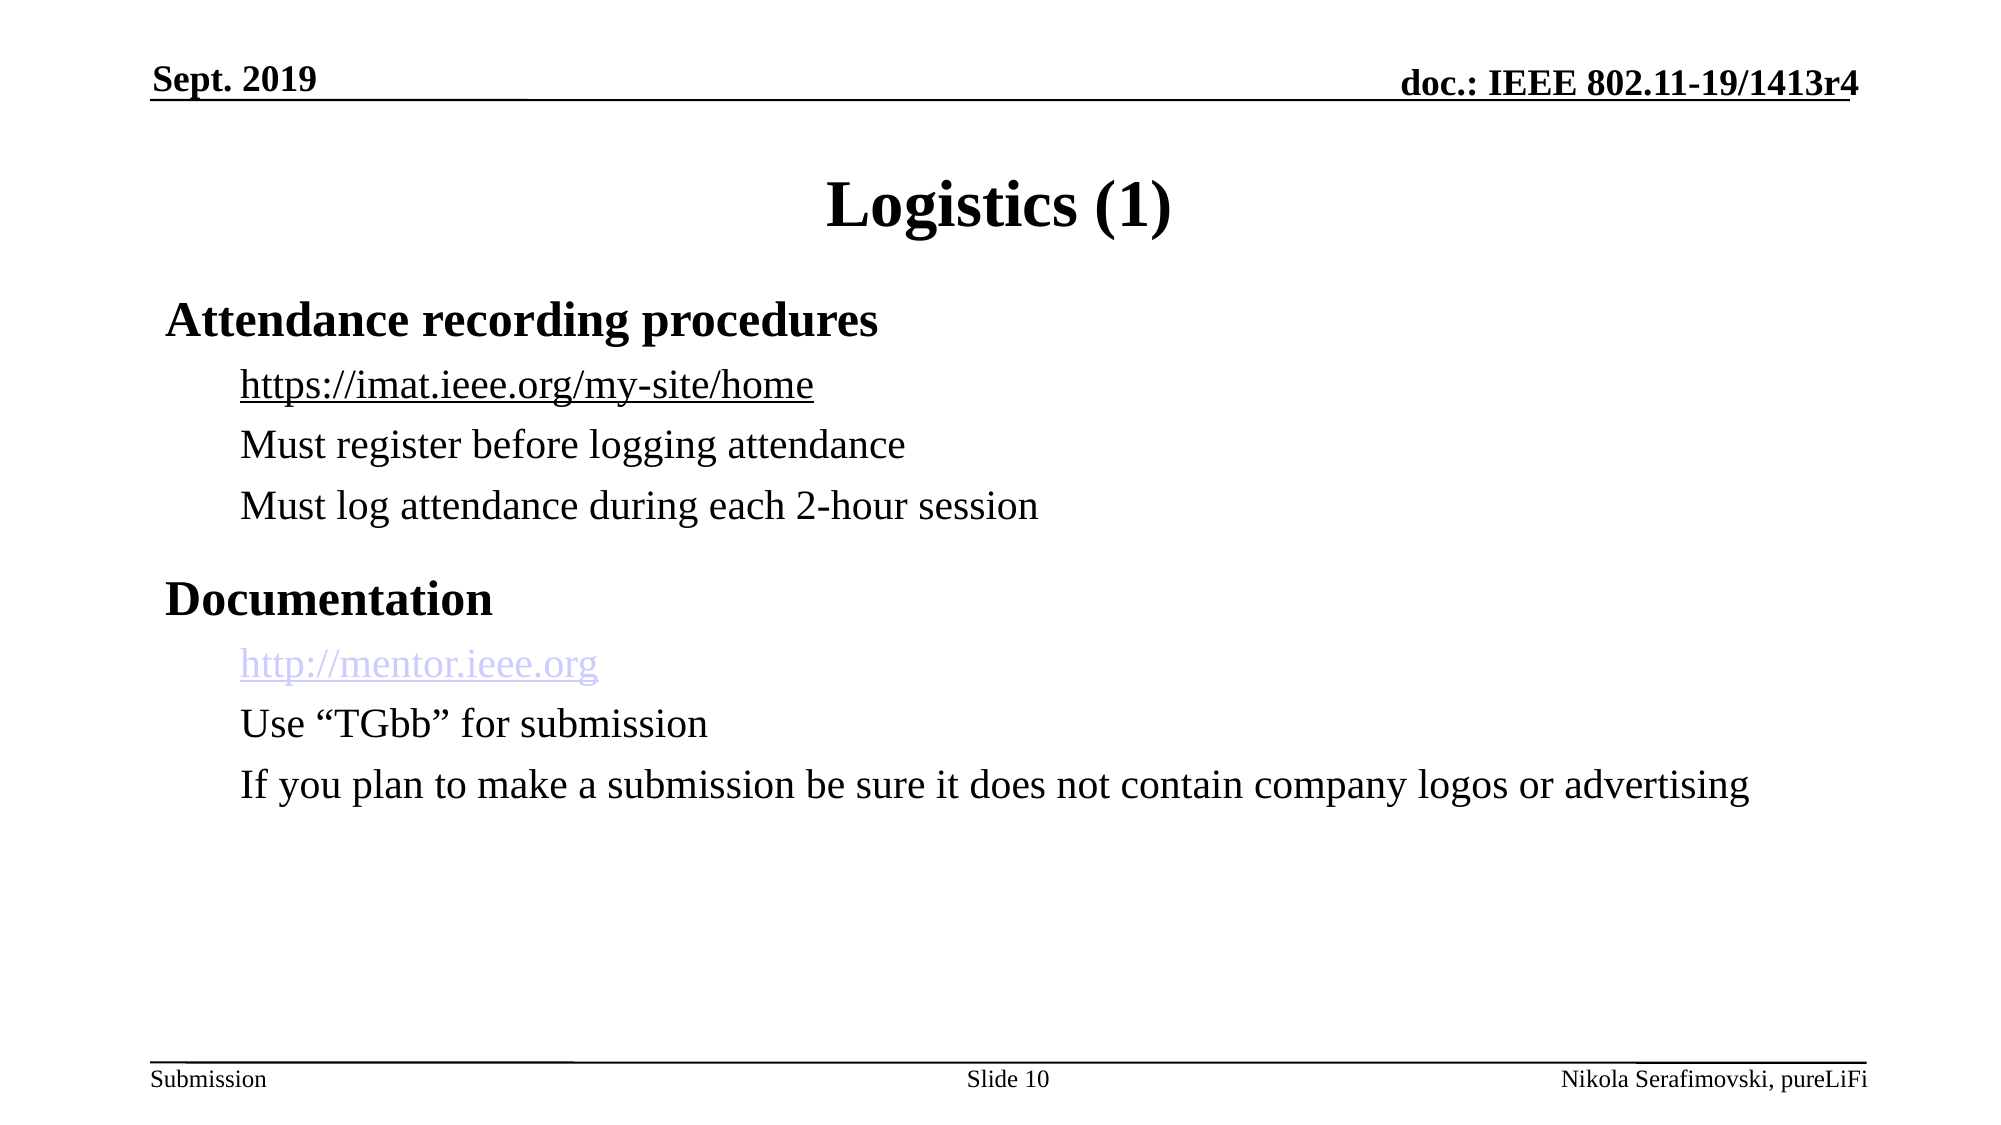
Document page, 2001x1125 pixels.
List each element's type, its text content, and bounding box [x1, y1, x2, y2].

footer Nikola Serafimovski, pureLiFi [1171, 1061, 1869, 1093]
list Attendance recording procedures https://imat.ieee.org/my-site/home Must register before logging attendance Must log attendance during each 2-hour session Documentation http://mentor.ieee.org Use “TGbb” for submission If you plan to make a submission be sure it does not contain company logos or advertising [149, 278, 1850, 954]
title Logistics (1) [149, 112, 1850, 278]
slide_number Slide 10 [950, 1061, 1067, 1123]
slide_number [152, 54, 563, 100]
